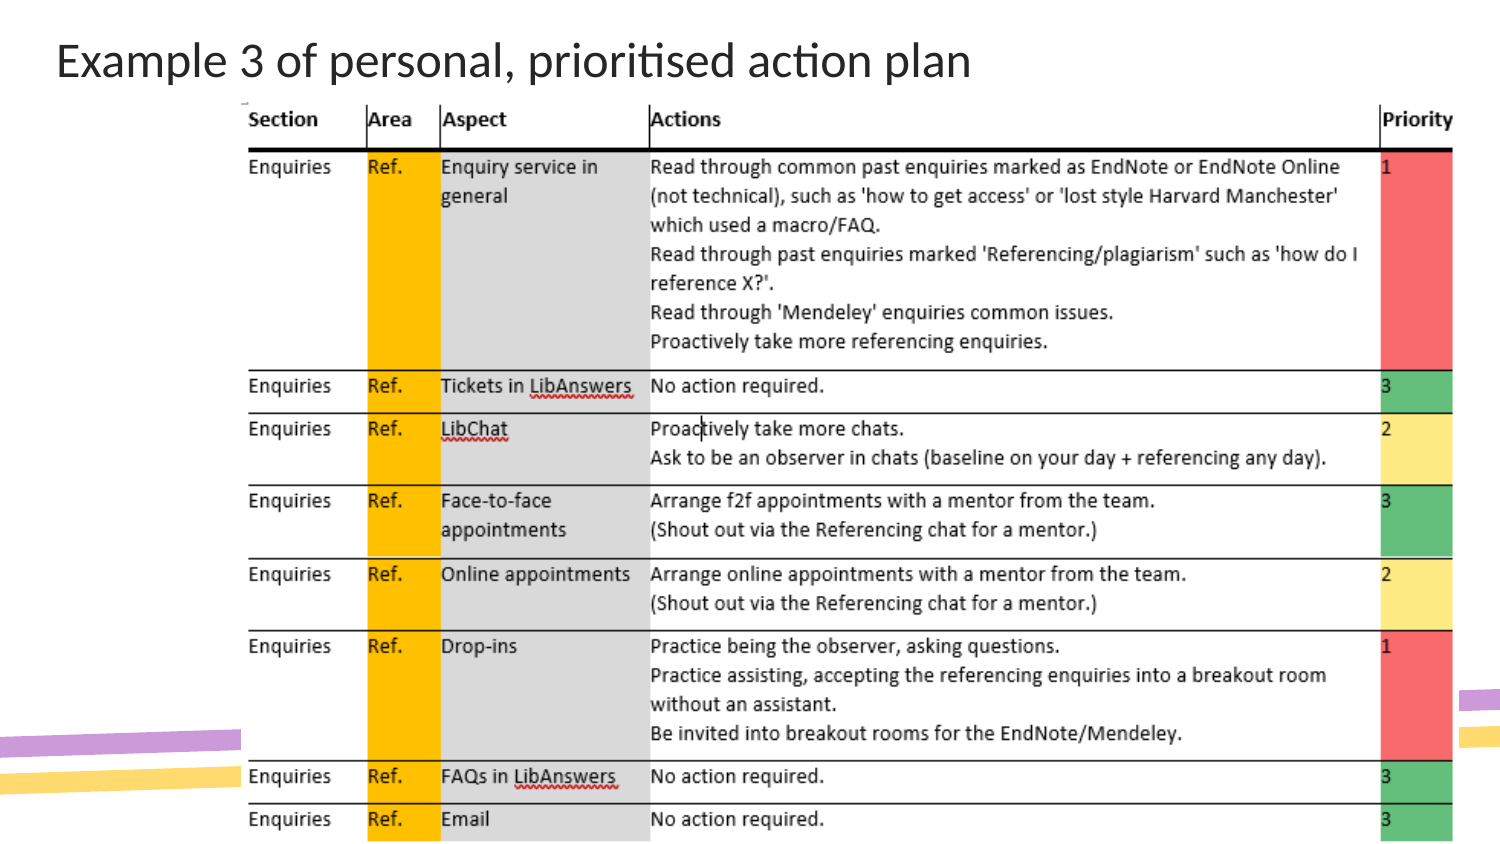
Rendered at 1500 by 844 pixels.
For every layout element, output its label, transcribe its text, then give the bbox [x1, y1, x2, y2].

list Example 3 of personal, prioritised action plan [41, 20, 1211, 103]
picture [240, 102, 1459, 843]
